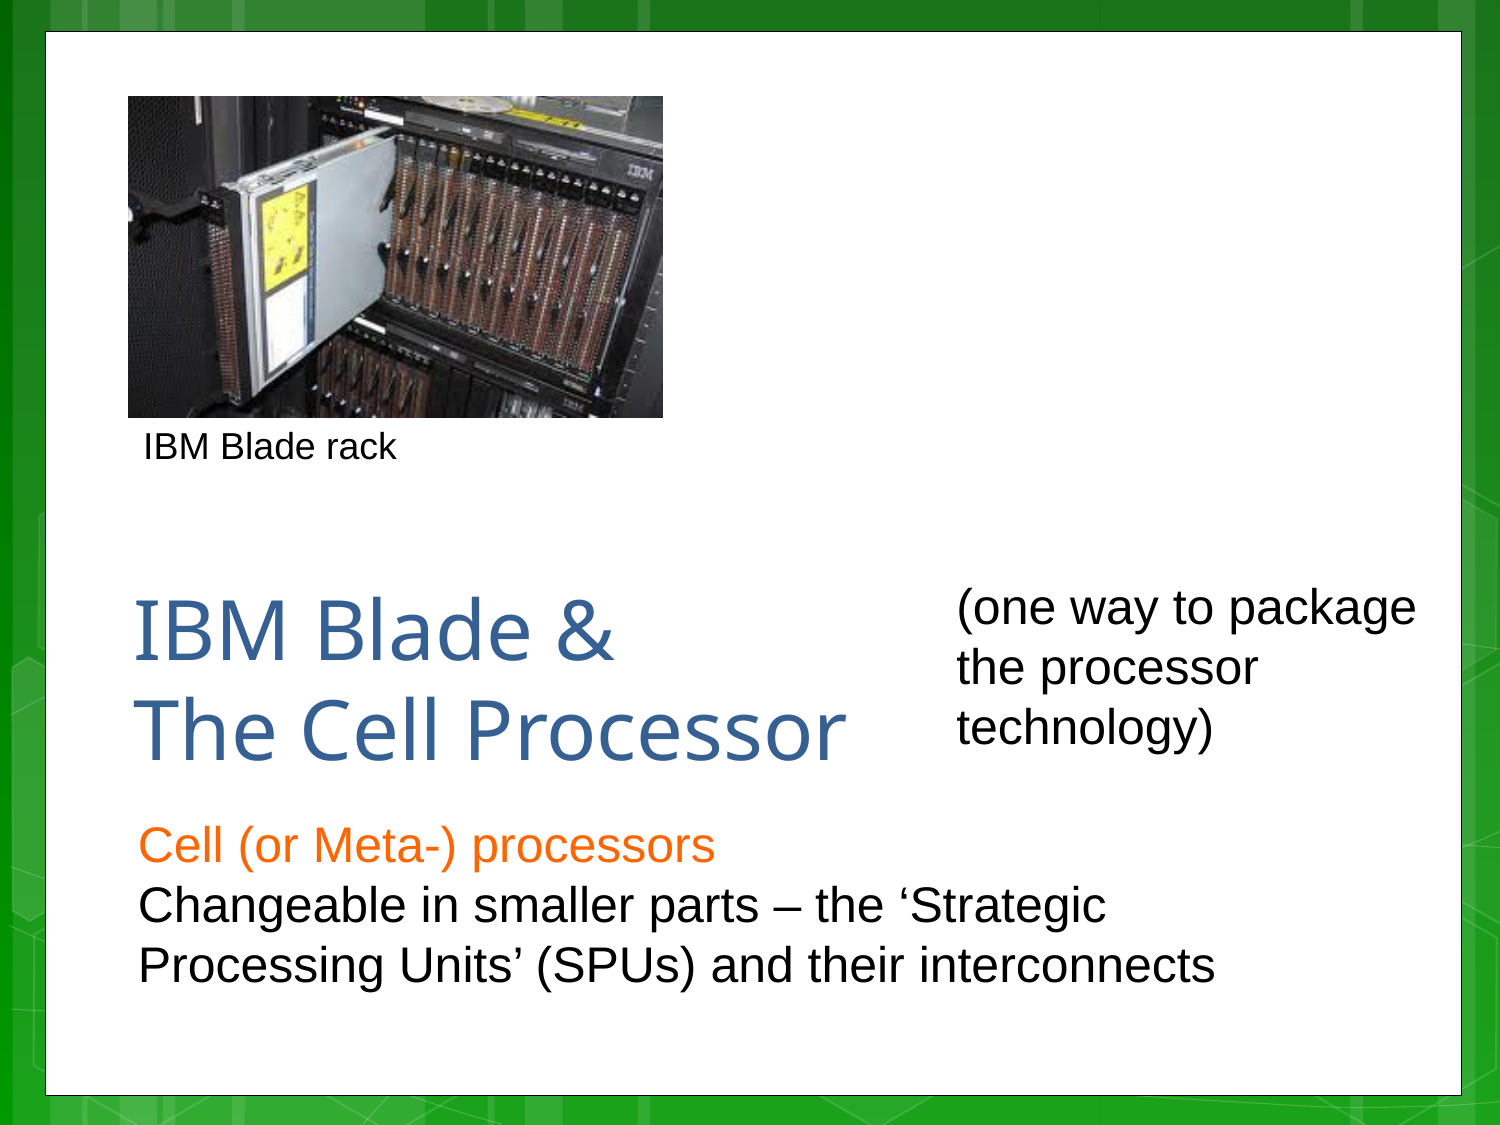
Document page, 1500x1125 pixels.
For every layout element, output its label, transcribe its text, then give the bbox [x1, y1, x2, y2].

text_box (one way to package the processor technology) [941, 566, 1448, 762]
list CASE STUDY: [118, 315, 1394, 562]
text_box IBM Blade rack [128, 425, 413, 475]
title IBM Blade & The Cell Processor [118, 562, 1394, 785]
text_box Cell (or Meta-) processors Changeable in smaller parts – the ‘Strategic Processing Units’ (SPUs) and their interconnects [48, 804, 1373, 1000]
picture [128, 95, 663, 418]
